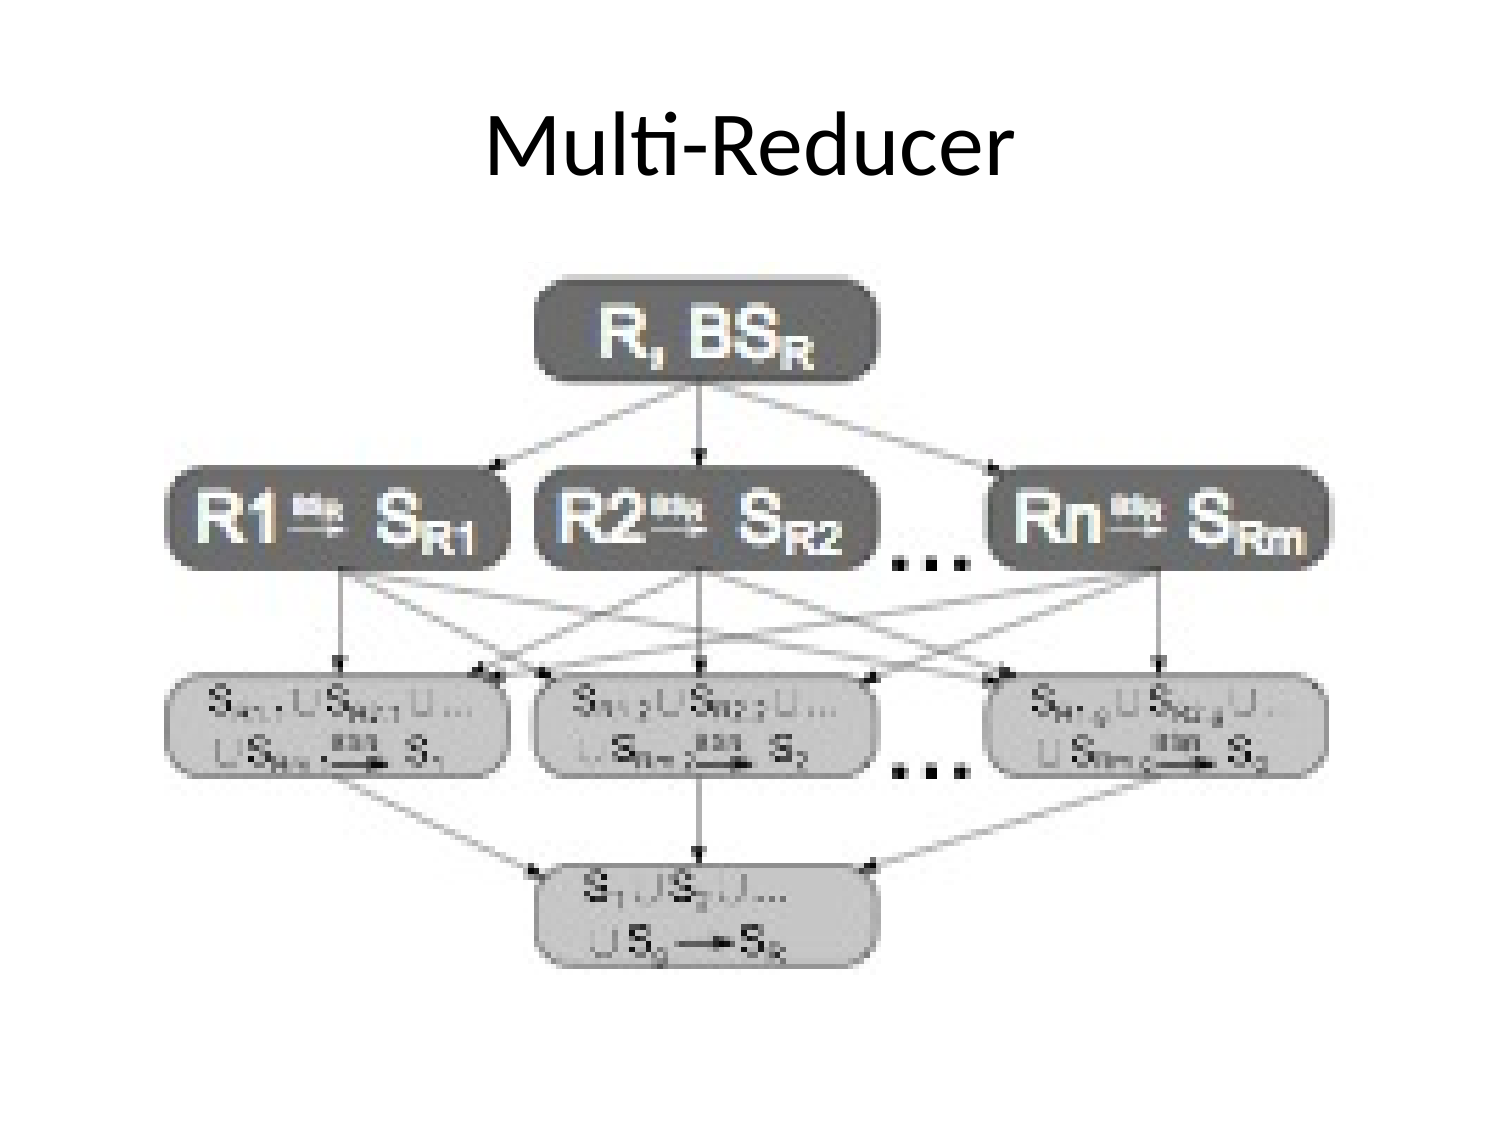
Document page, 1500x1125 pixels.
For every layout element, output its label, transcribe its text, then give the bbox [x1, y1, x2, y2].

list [74, 262, 1426, 1006]
title Multi-Reducer [75, 45, 1425, 233]
